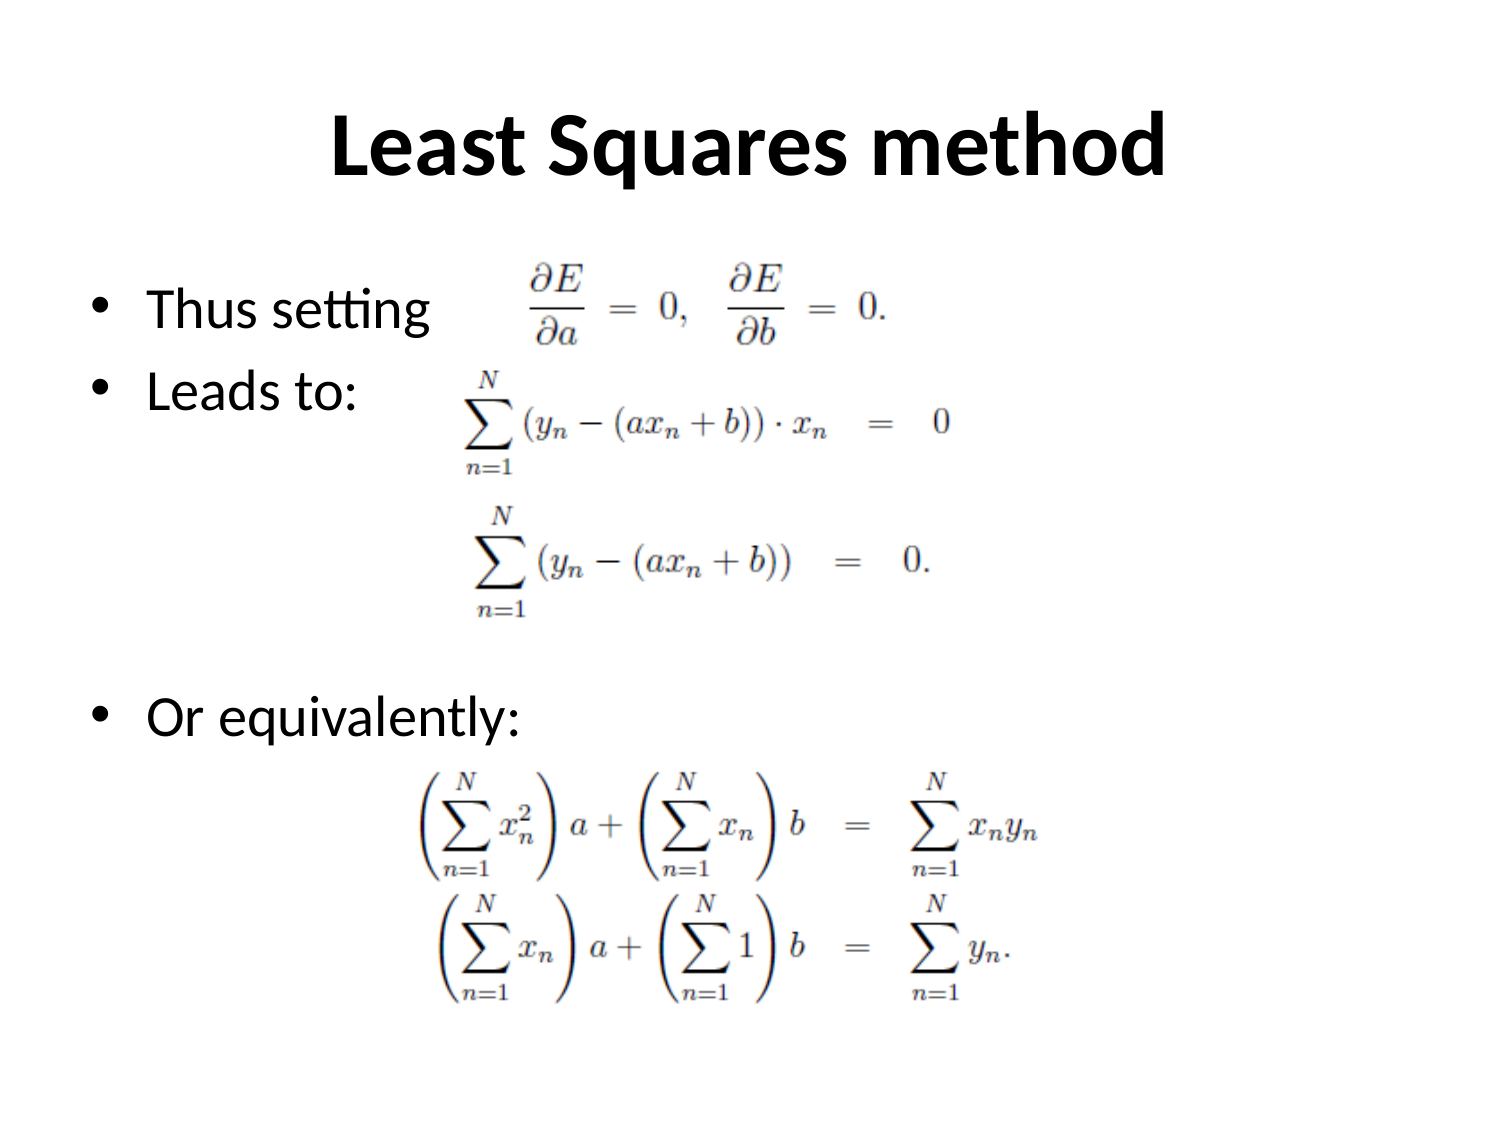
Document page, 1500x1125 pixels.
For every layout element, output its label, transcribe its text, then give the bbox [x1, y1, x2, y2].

list Thus setting Leads to: Or equivalently: [75, 262, 1438, 1005]
picture [387, 238, 1013, 482]
title Least Squares method [75, 45, 1425, 233]
picture [387, 751, 1138, 1013]
picture [324, 499, 966, 626]
